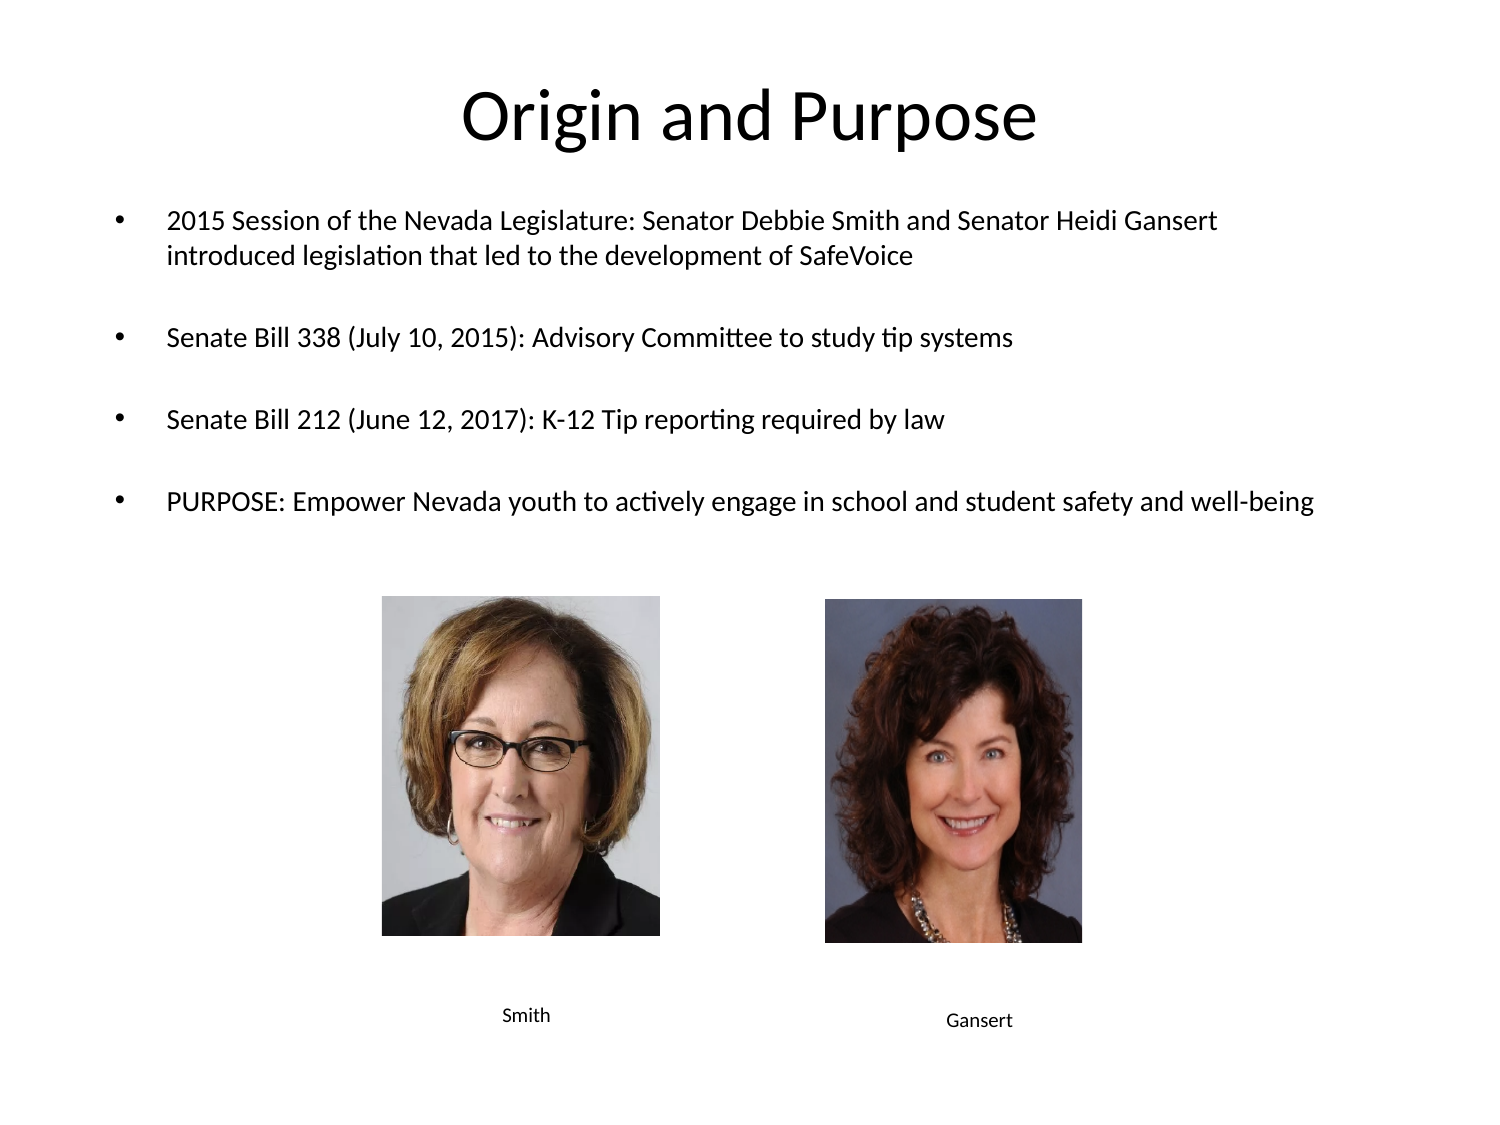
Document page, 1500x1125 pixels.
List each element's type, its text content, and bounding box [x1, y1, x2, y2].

picture [824, 598, 1083, 944]
title Origin and Purpose [137, 58, 1363, 163]
list 2015 Session of the Nevada Legislature: Senator Debbie Smith and Senator Heidi Gansert introduced legislation that led to the development of SafeVoice Senate Bill 338 (July 10, 2015): Advisory Committee to study tip systems Senate Bill 212 (June 12, 2017): K-12 Tip reporting required by law PURPOSE: Empower Nevada youth to actively engage in school and student safety and well-being [99, 193, 1338, 563]
text_box Smith [464, 993, 590, 1034]
picture [381, 596, 661, 936]
text_box Gansert [910, 998, 1049, 1039]
